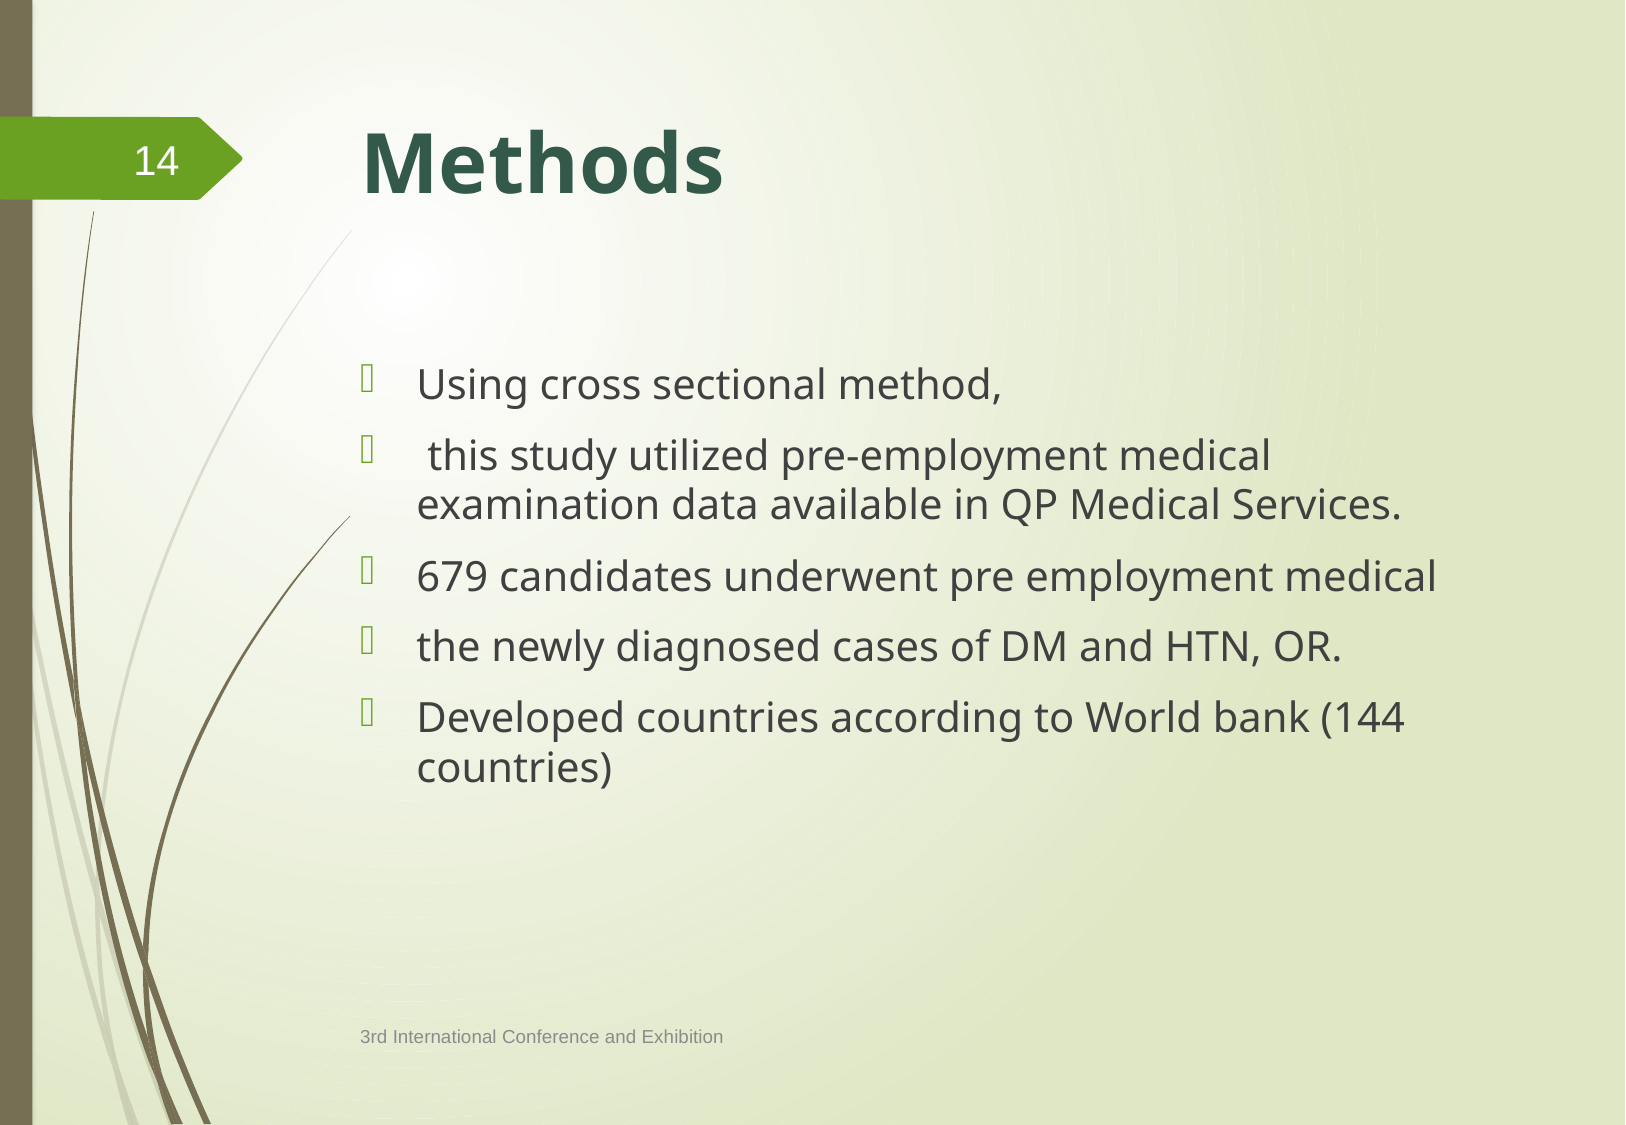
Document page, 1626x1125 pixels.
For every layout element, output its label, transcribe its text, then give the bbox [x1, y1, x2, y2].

footer 3rd International Conference and Exhibition [345, 1006, 1362, 1067]
title Methods [345, 102, 1517, 313]
slide_number 14 [90, 129, 195, 189]
list Using cross sectional method, this study utilized pre-employment medical examination data available in QP Medical Services. 679 candidates underwent pre employment medical the newly diagnosed cases of DM and HTN, OR. Developed countries according to World bank (144 countries) [345, 350, 1517, 970]
